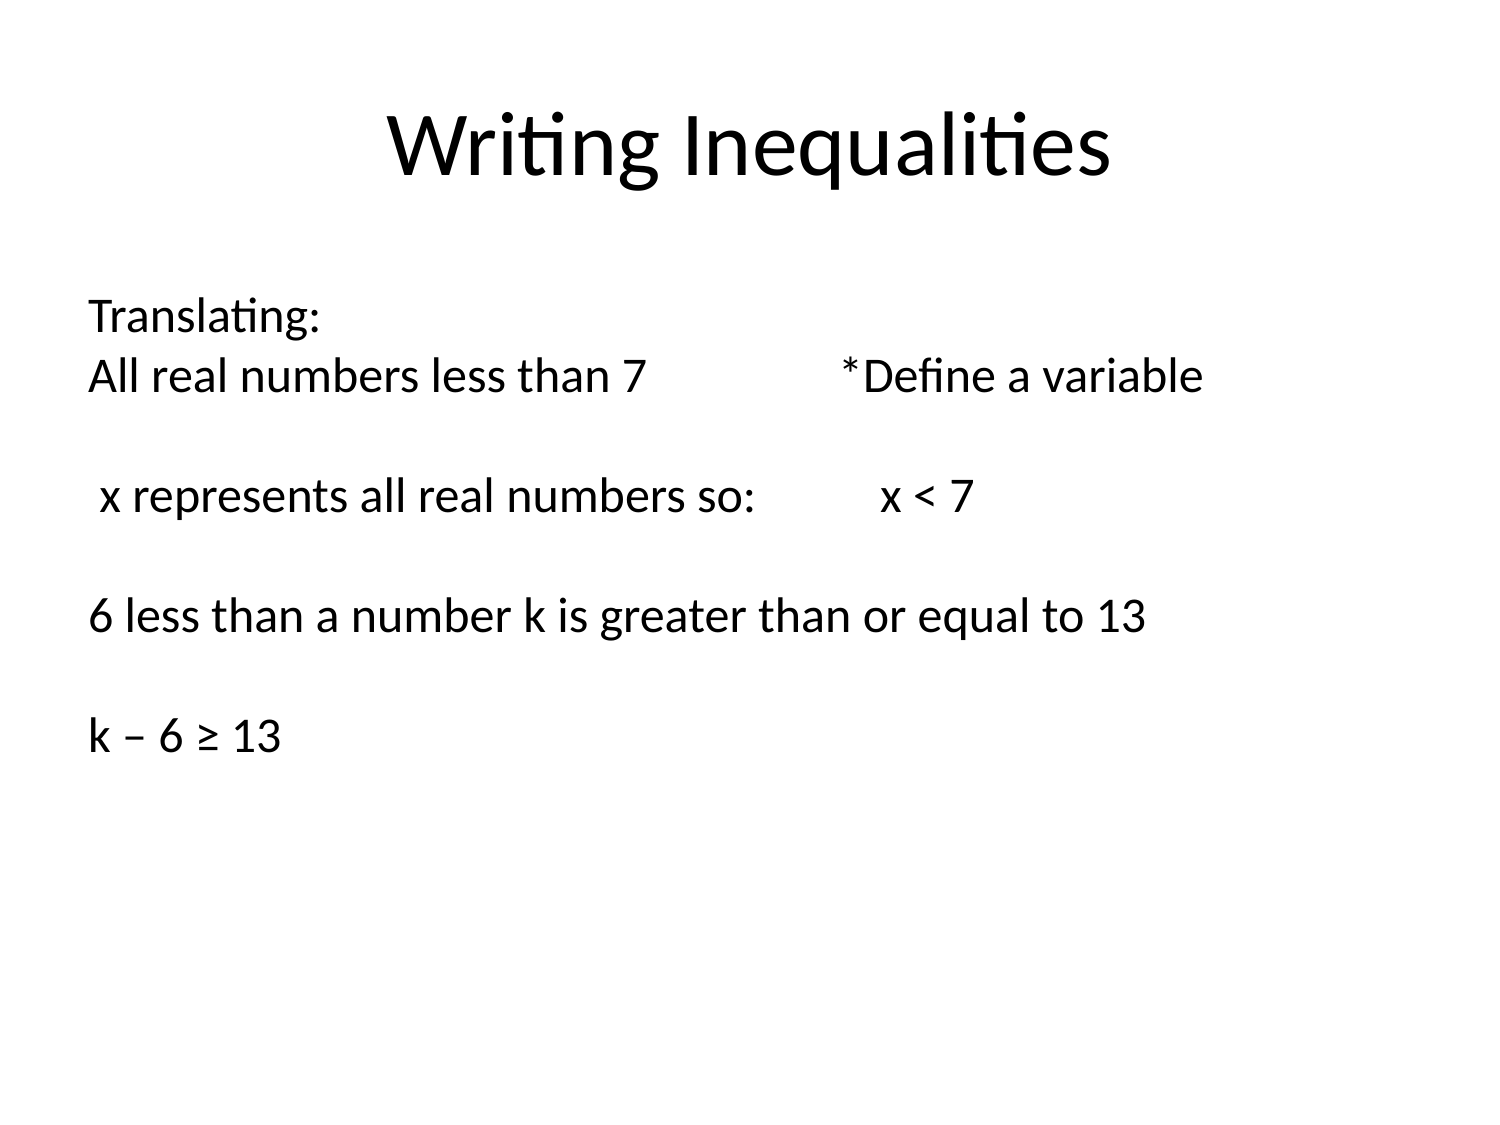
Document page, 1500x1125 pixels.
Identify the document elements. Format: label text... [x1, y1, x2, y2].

text_box Translating: All real numbers less than 7 *Define a variable x represents all real numbers so: x ˂ 7 6 less than a number k is greater than or equal to 13 k – 6 ≥ 13 [73, 274, 1449, 830]
title Writing Inequalities [75, 45, 1425, 233]
